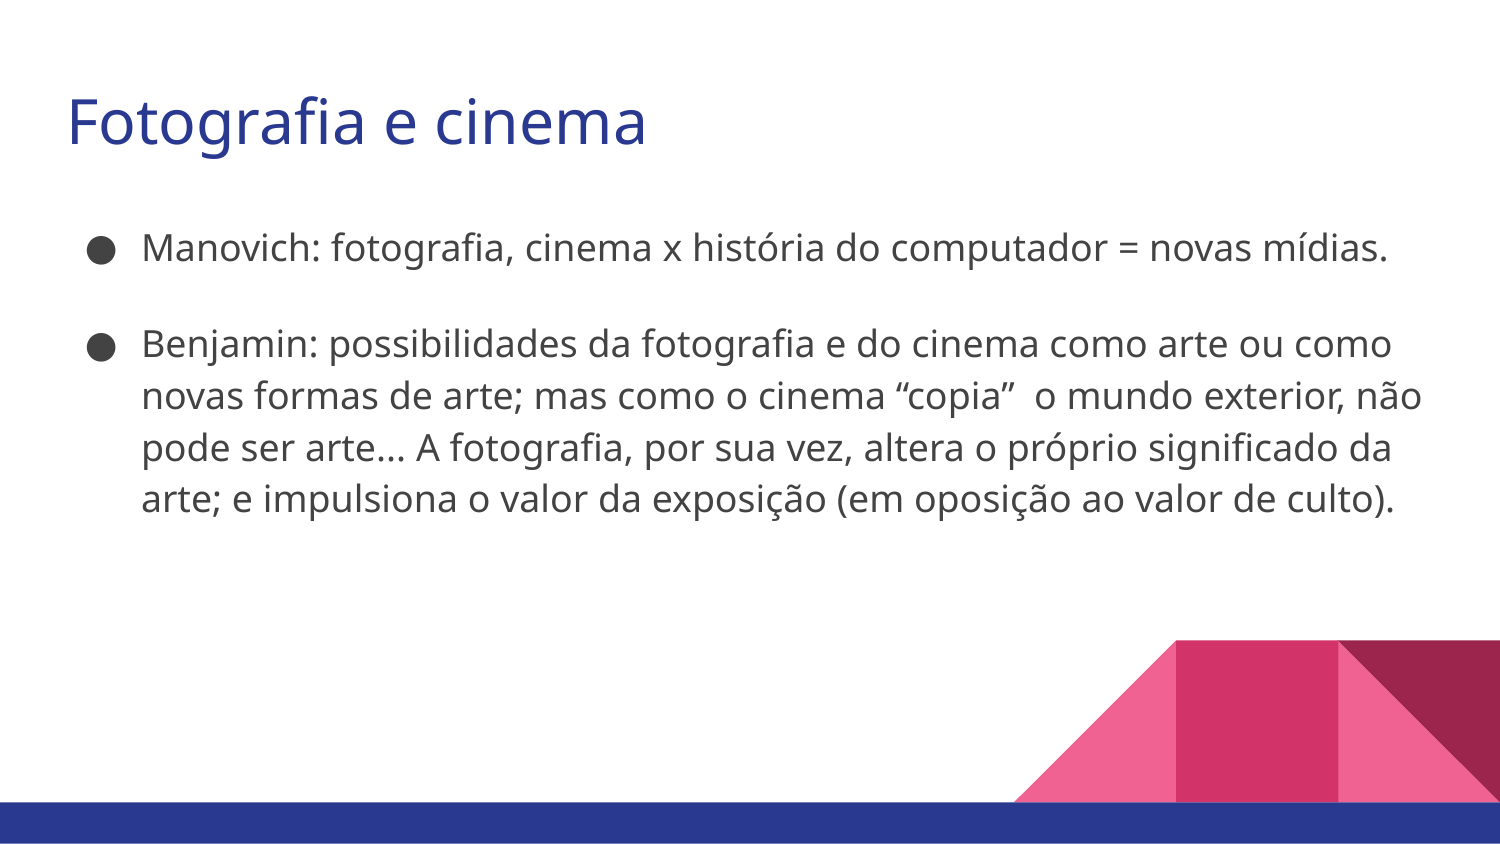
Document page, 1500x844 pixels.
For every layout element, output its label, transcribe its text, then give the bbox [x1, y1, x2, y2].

title Fotografia e cinema [51, 67, 1449, 167]
list Manovich: fotografia, cinema x história do computador = novas mídias. Benjamin: possibilidades da fotografia e do cinema como arte ou como novas formas de arte; mas como o cinema “copia” o mundo exterior, não pode ser arte... A fotografia, por sua vez, altera o próprio significado da arte; e impulsiona o valor da exposição (em oposição ao valor de culto). [51, 201, 1449, 750]
